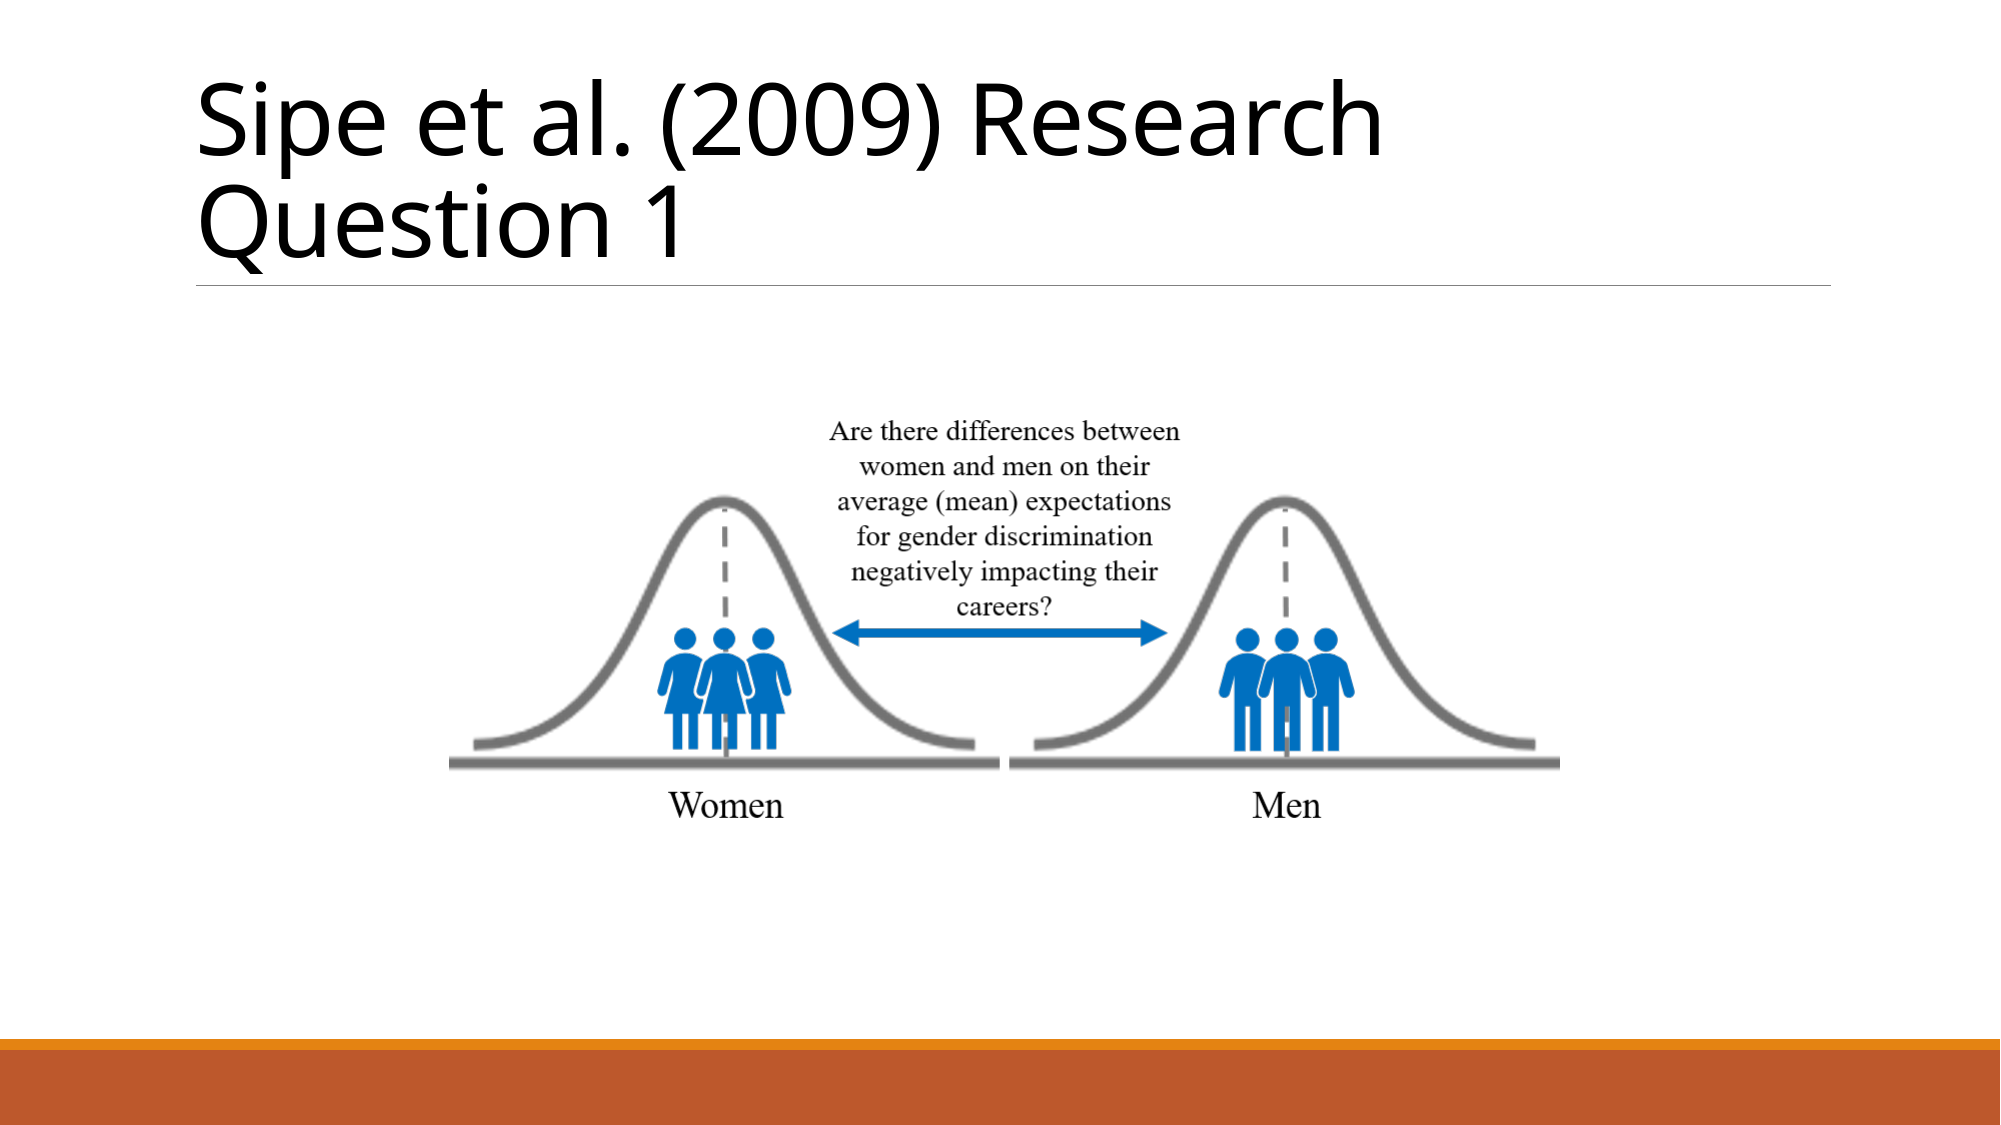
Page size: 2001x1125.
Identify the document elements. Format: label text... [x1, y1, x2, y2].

title Sipe et al. (2009) Research Question 1 [180, 47, 1830, 285]
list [449, 357, 1561, 909]
